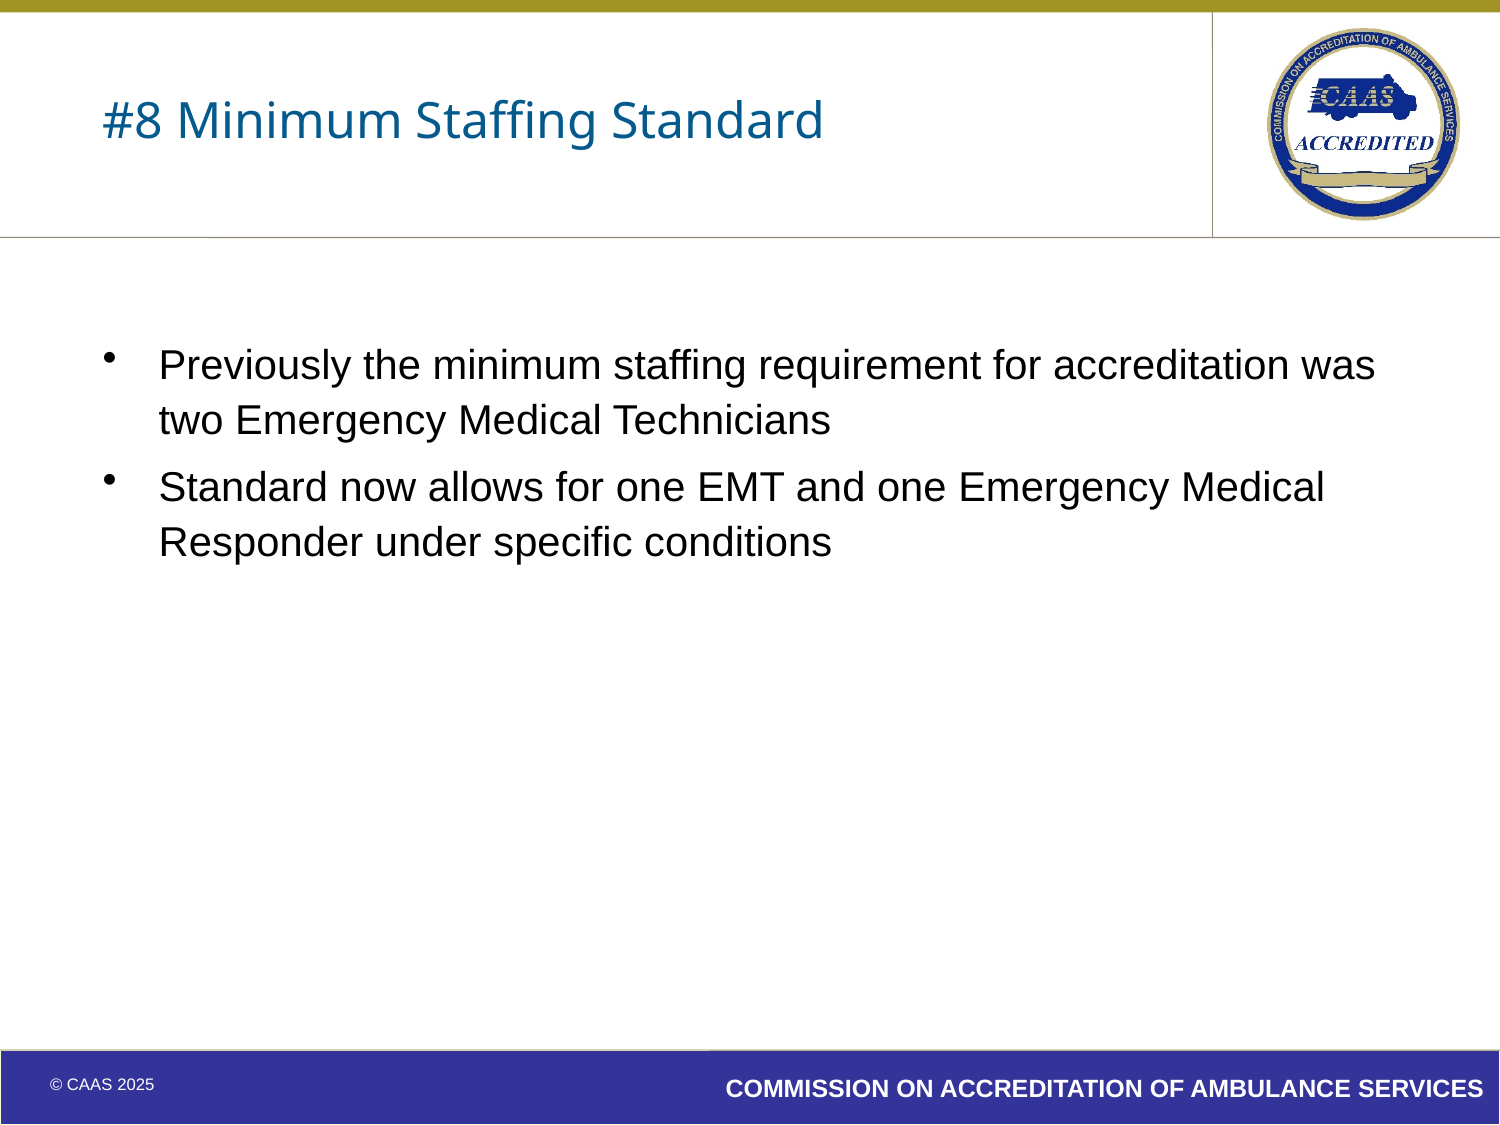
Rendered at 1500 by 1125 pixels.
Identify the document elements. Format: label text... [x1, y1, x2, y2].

list Previously the minimum staffing requirement for accreditation was two Emergency Medical Technicians Standard now allows for one EMT and one Emergency Medical Responder under specific conditions [87, 324, 1438, 1001]
title #8 Minimum Staffing Standard [87, 37, 1151, 201]
picture [1262, 24, 1464, 225]
